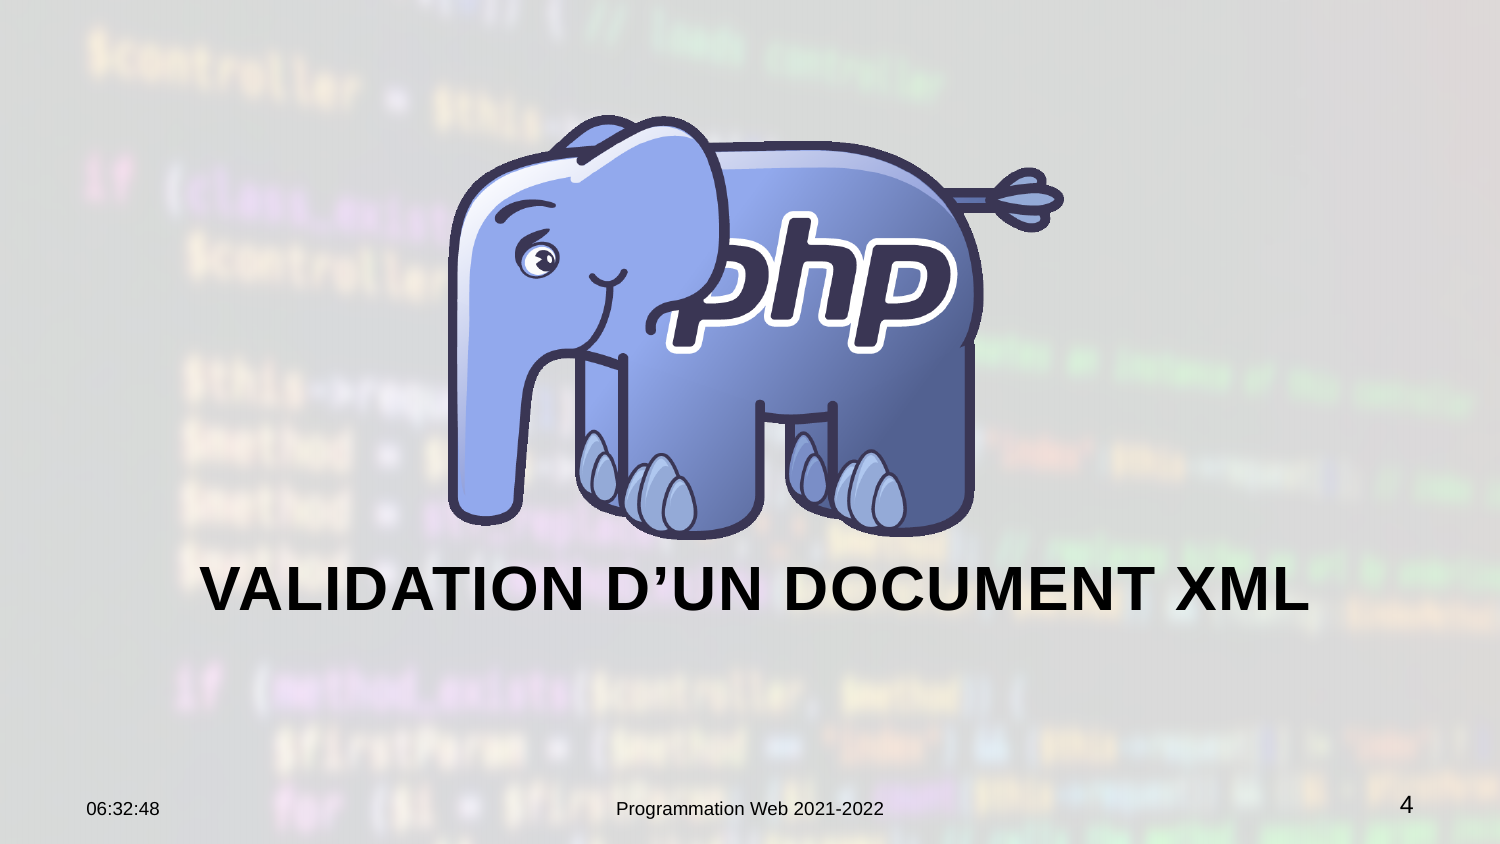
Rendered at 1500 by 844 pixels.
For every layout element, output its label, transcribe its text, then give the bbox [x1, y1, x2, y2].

picture [0, 0, 1500, 844]
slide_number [74, 793, 426, 825]
slide_number 4 [1074, 793, 1426, 825]
title Validation d’un document XML [118, 541, 1394, 710]
footer Programmation Web 2021-2022 [512, 793, 988, 825]
